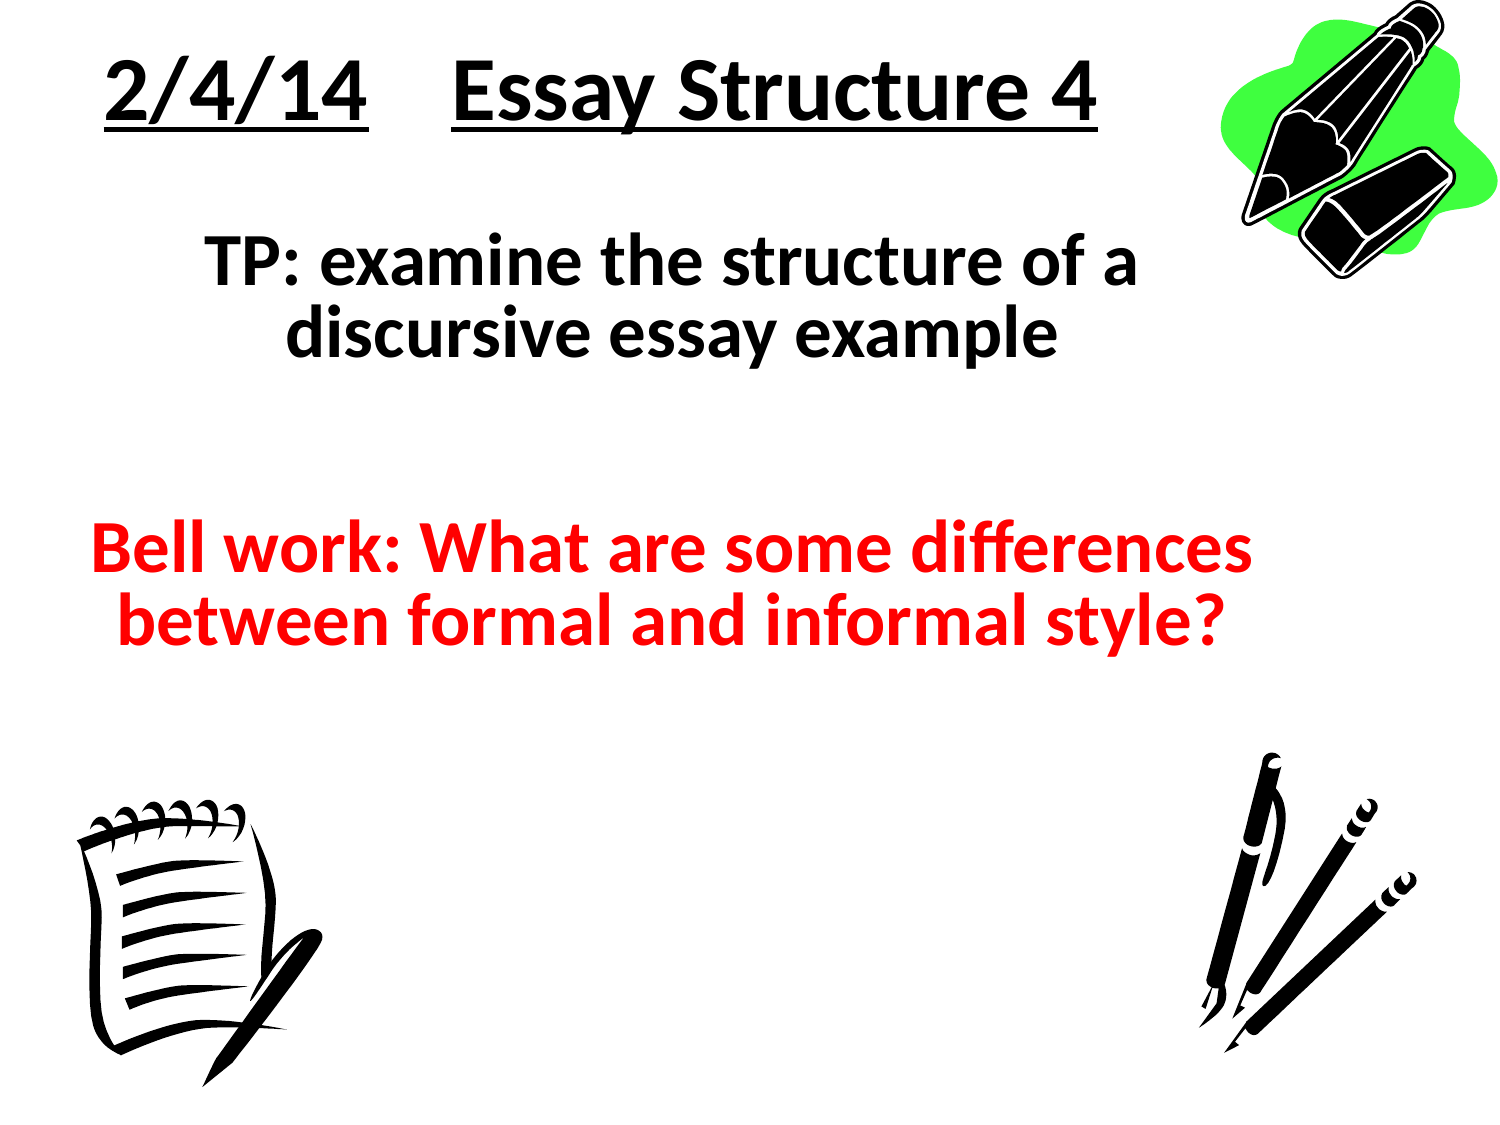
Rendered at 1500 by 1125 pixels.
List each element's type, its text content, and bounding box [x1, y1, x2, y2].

picture [76, 798, 325, 1088]
picture [1198, 751, 1418, 1054]
title 2/4/14 Essay Structure 4 [88, 19, 1214, 149]
list TP: examine the structure of a discursive essay example Bell work: What are some differences between formal and informal style? [75, 219, 1270, 1125]
picture [1219, 0, 1500, 282]
